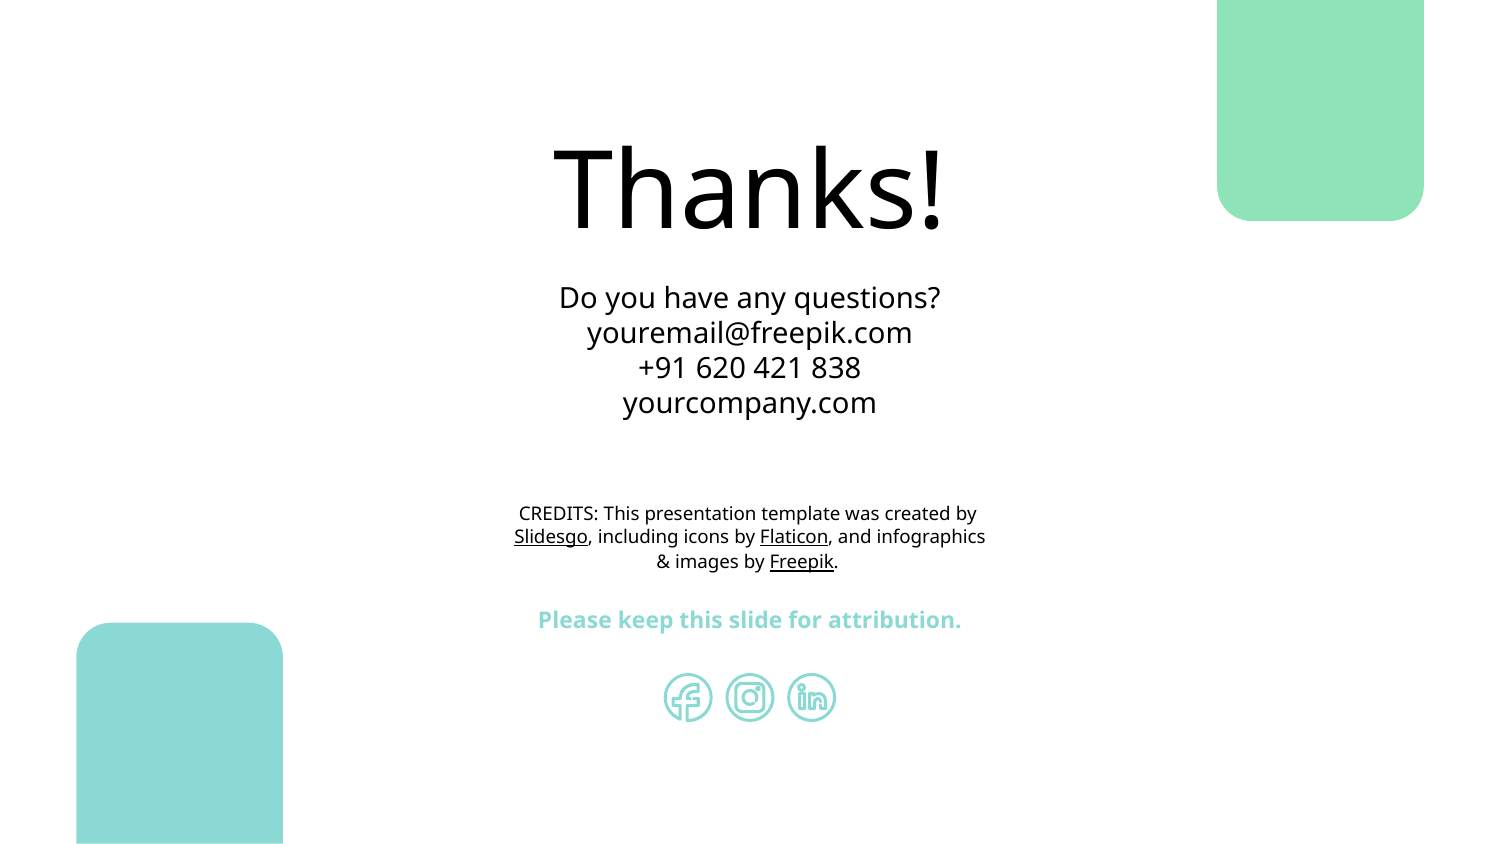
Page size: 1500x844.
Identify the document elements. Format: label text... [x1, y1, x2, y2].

text_box [664, 673, 712, 722]
title Thanks! [451, 0, 1049, 264]
text_box Please keep this slide for attribution. [503, 590, 997, 649]
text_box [787, 673, 836, 722]
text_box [725, 673, 775, 722]
text_box [76, 622, 283, 844]
subtitle Do you have any questions? youremail@freepik.com +91 620 421 838 yourcompany.com [451, 264, 1049, 395]
text_box [1217, 0, 1424, 222]
